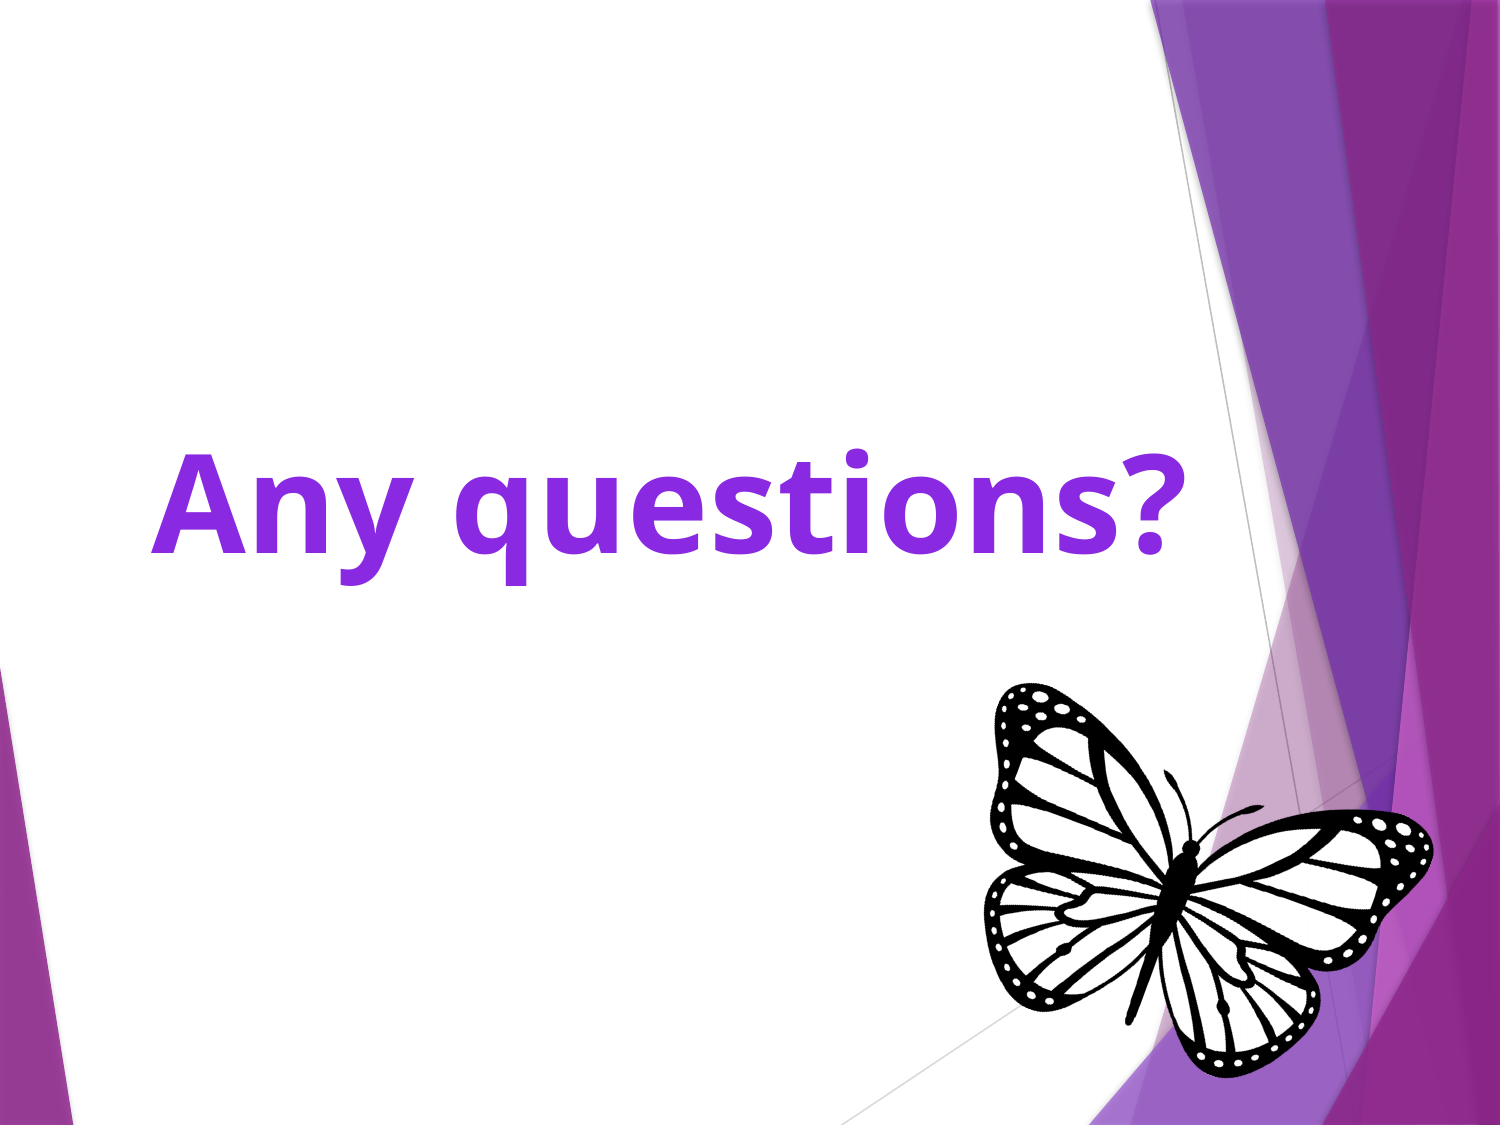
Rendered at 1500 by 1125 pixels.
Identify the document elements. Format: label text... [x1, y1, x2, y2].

picture [904, 672, 1442, 1120]
title Any questions? [53, 408, 1287, 612]
